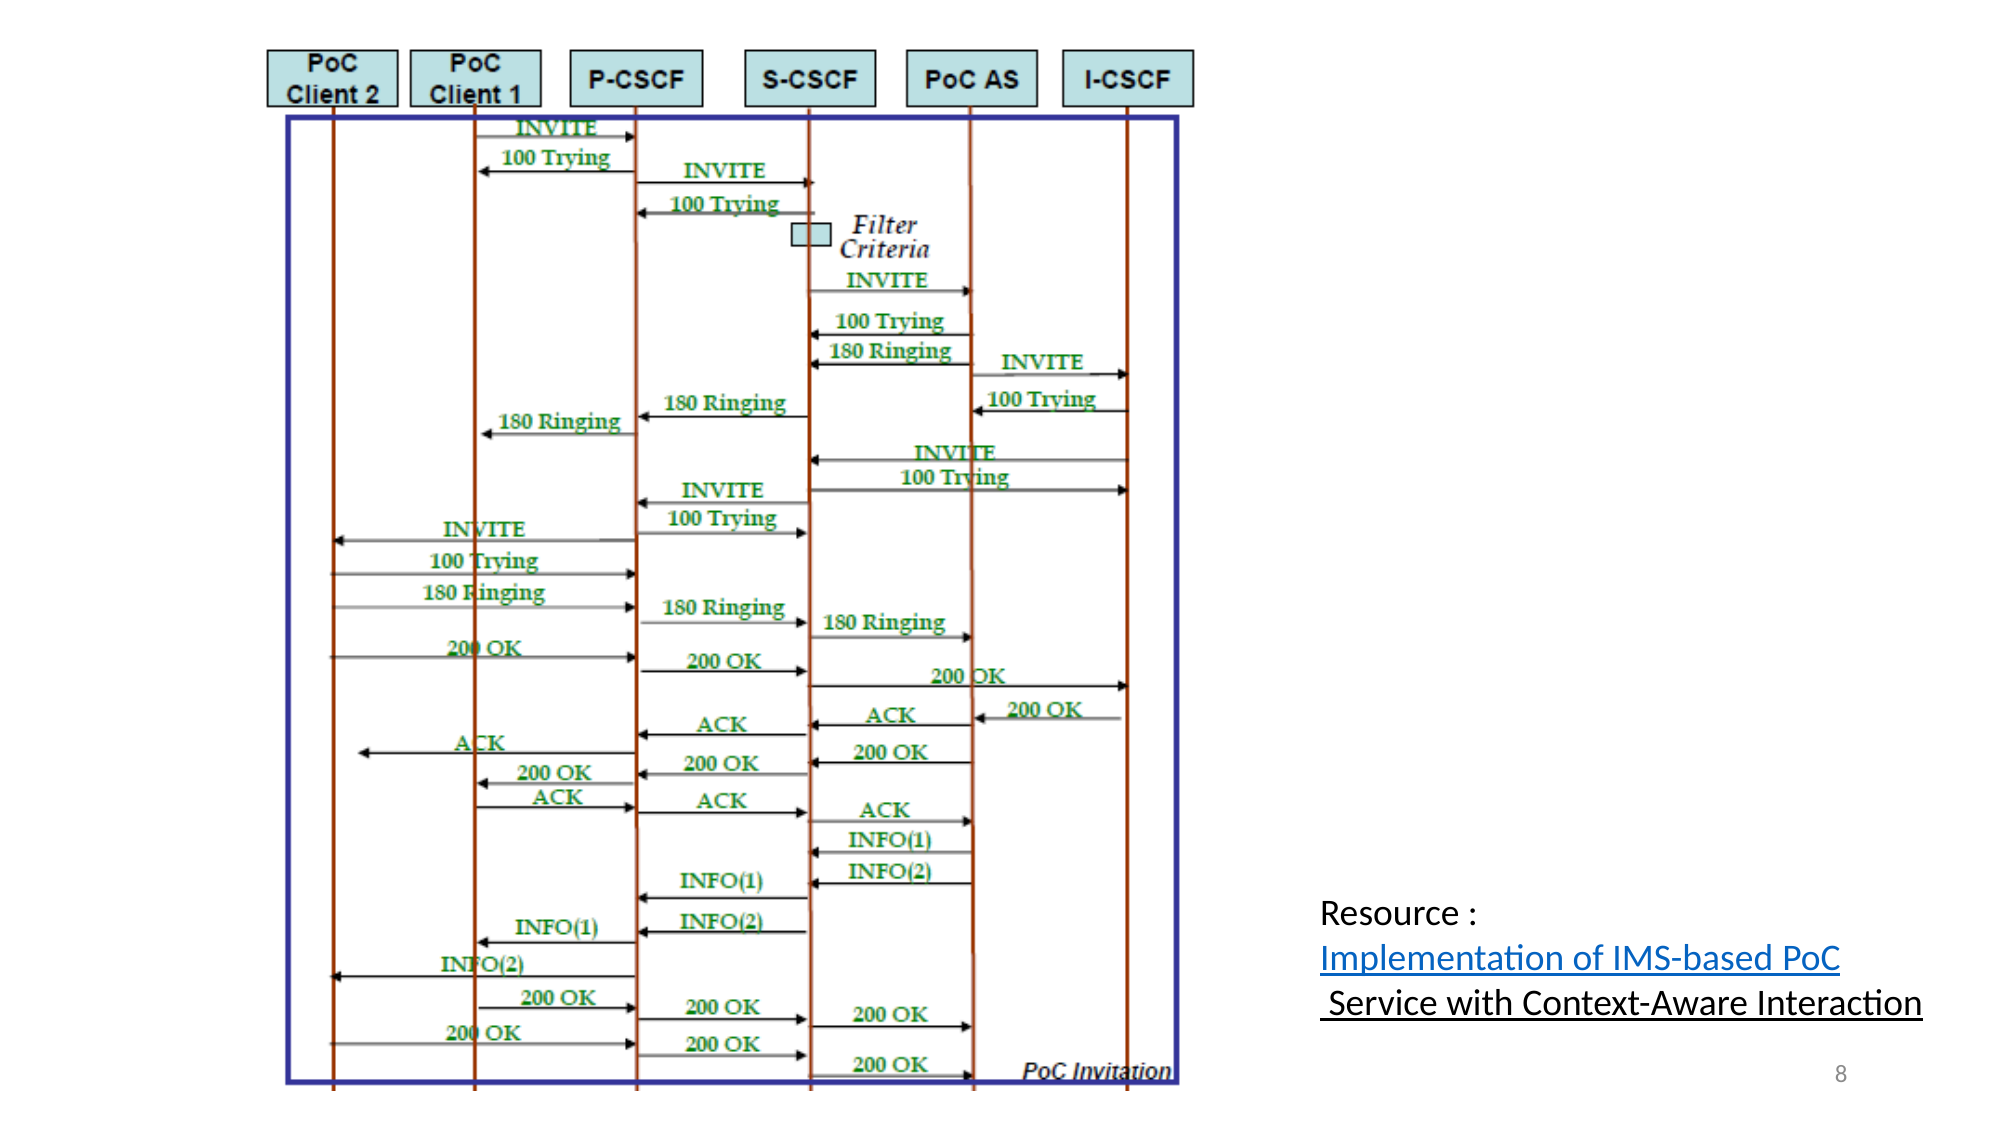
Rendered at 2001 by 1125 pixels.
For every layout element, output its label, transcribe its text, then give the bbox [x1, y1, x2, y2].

slide_number 8 [1412, 1042, 1863, 1103]
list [243, 24, 1321, 1091]
text_box Resource : Implementation of IMS-based PoC Service with Context-Aware Interaction [1321, 880, 1939, 1031]
